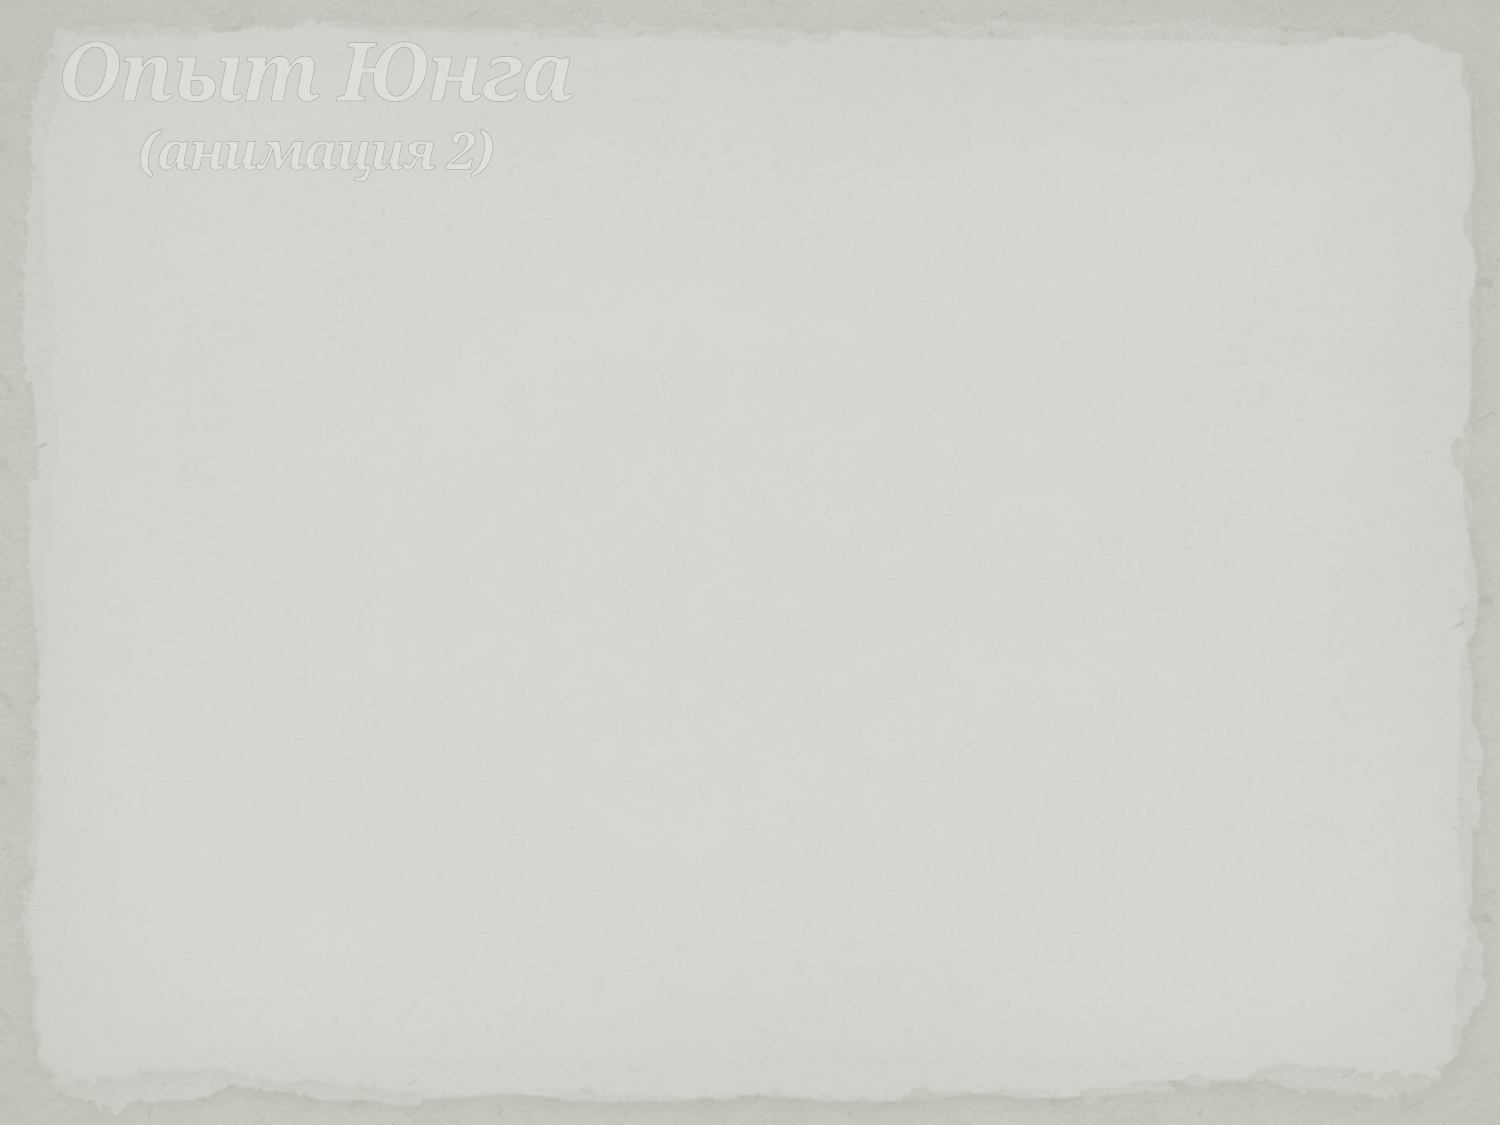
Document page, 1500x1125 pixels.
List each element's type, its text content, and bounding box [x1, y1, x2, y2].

title Опыт Юнга (анимация 2) [0, 11, 633, 188]
